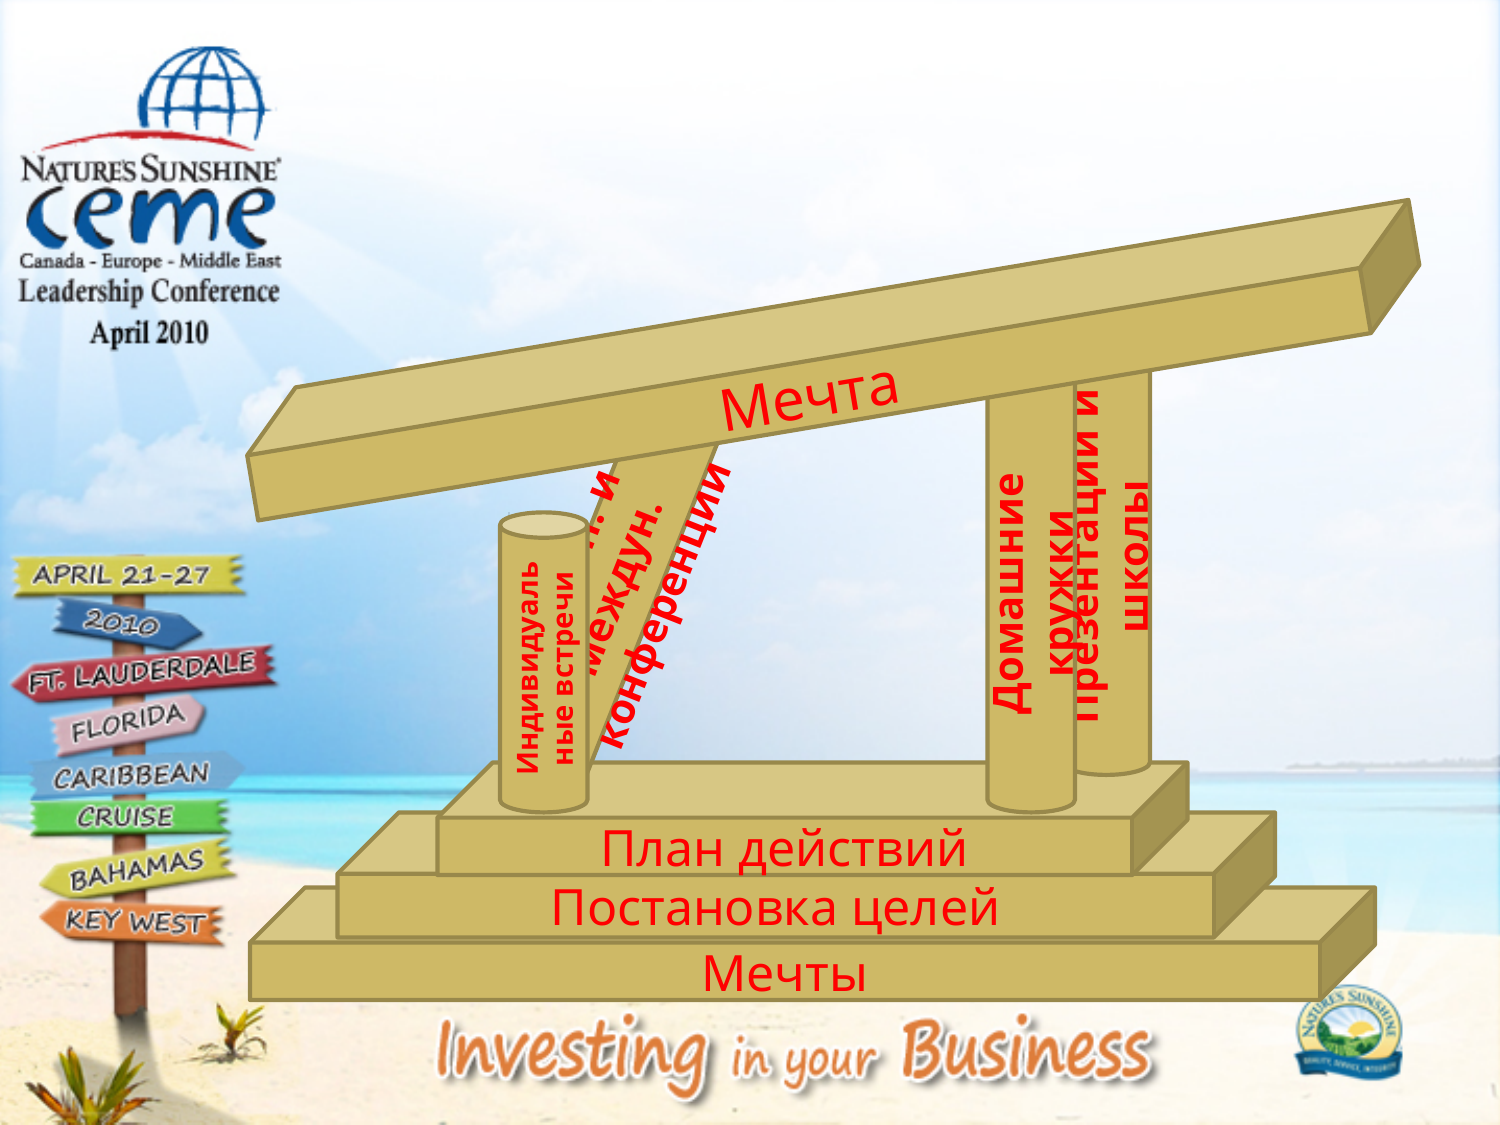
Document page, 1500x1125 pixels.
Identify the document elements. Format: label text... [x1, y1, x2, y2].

text_box Индивидуальные встречи [497, 510, 590, 762]
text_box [249, 762, 1376, 1001]
text_box Мечта [245, 197, 1422, 523]
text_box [987, 324, 1151, 813]
table_cell -647 [253, 204, 1402, 452]
text_box Регион. и междун. конференции [589, 446, 719, 762]
picture [0, 0, 1500, 1125]
